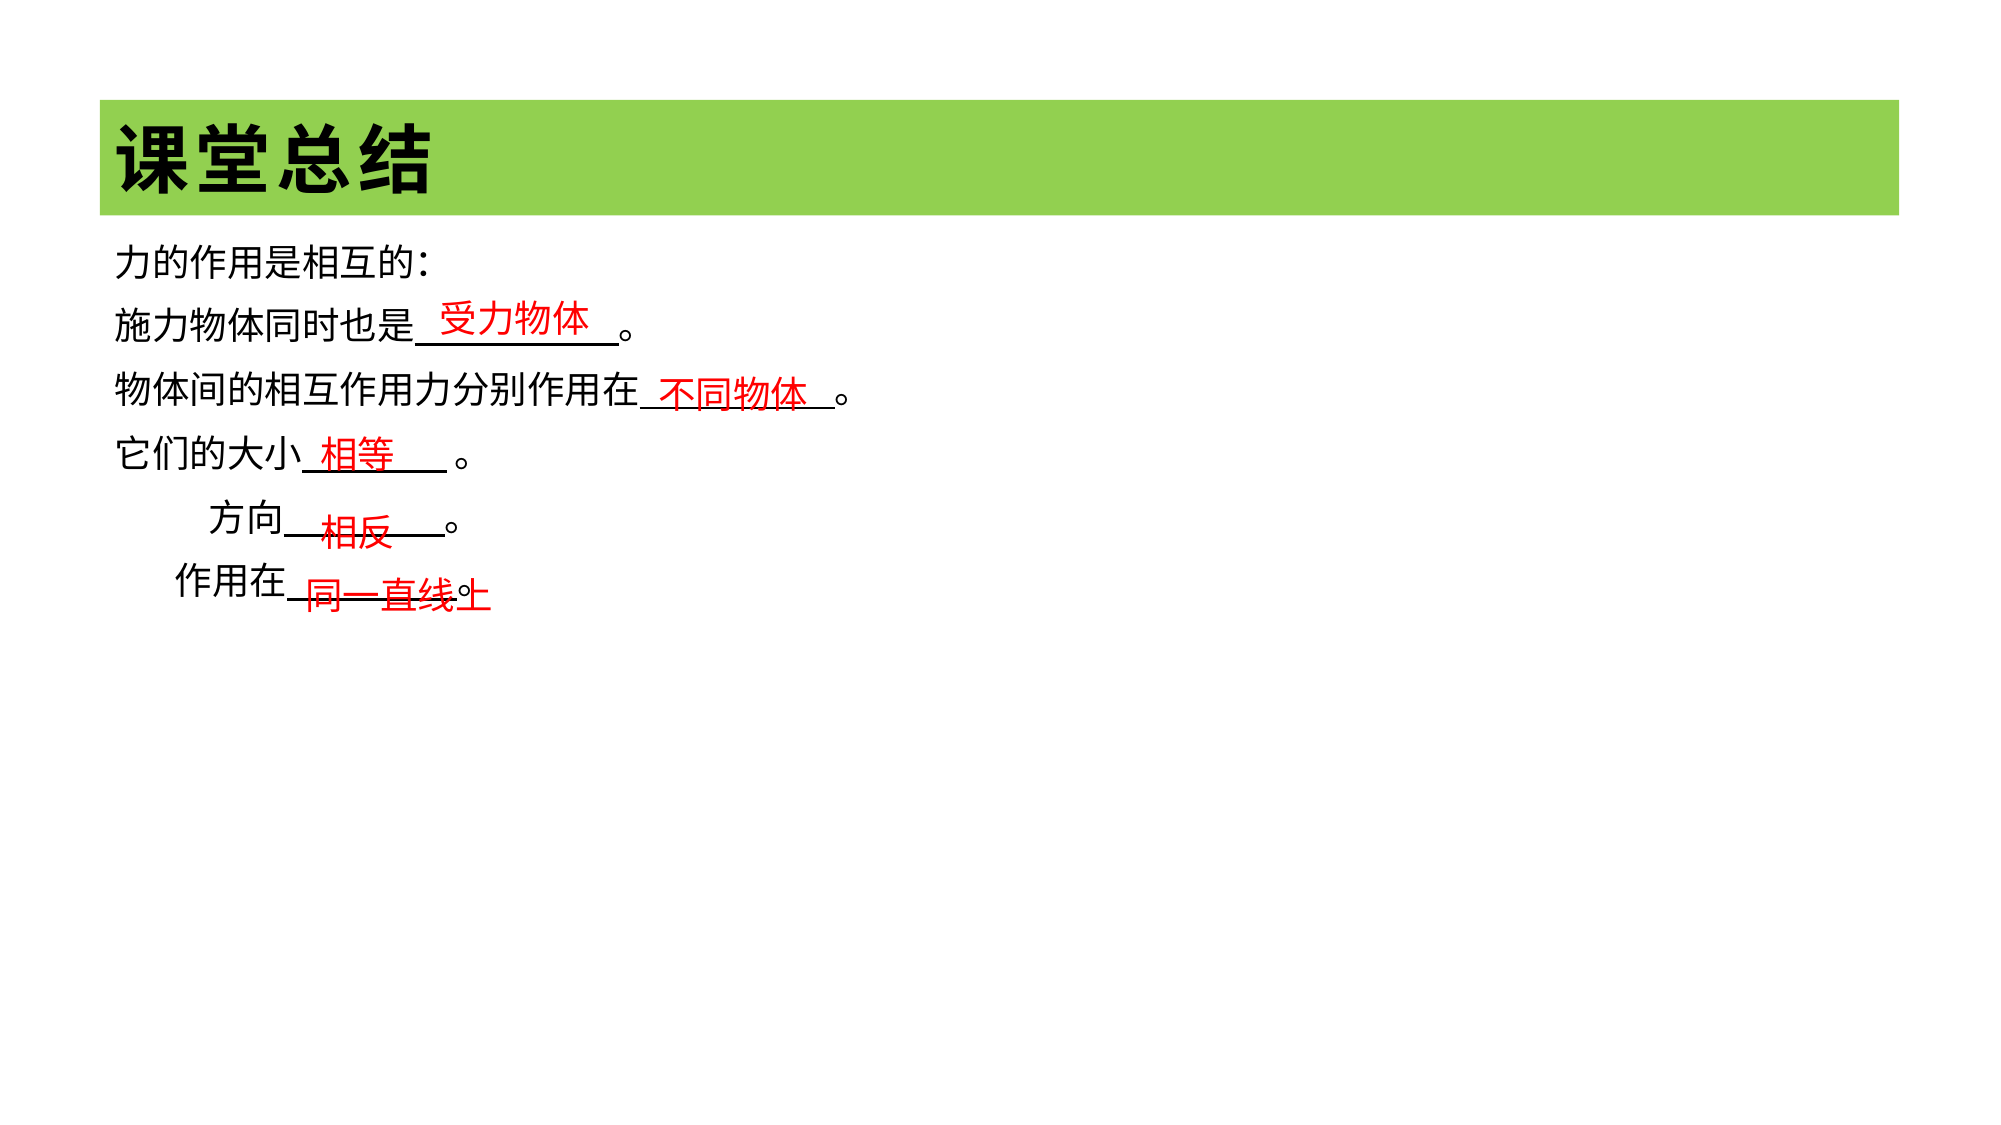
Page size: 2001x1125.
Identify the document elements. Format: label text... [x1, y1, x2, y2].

text_box 相等 [305, 423, 496, 484]
text_box 相反 [305, 501, 496, 562]
text_box 力的作用是相互的： 施力物体同时也是 。 物体间的相互作用力分别作用在 。 它们的大小 。 方向 。 作用在 。 [99, 231, 1916, 610]
text_box 受力物体 [424, 287, 615, 348]
title 课堂总结 [99, 99, 1900, 216]
text_box 同一直线上 [290, 565, 517, 625]
text_box 不同物体 [643, 363, 896, 423]
